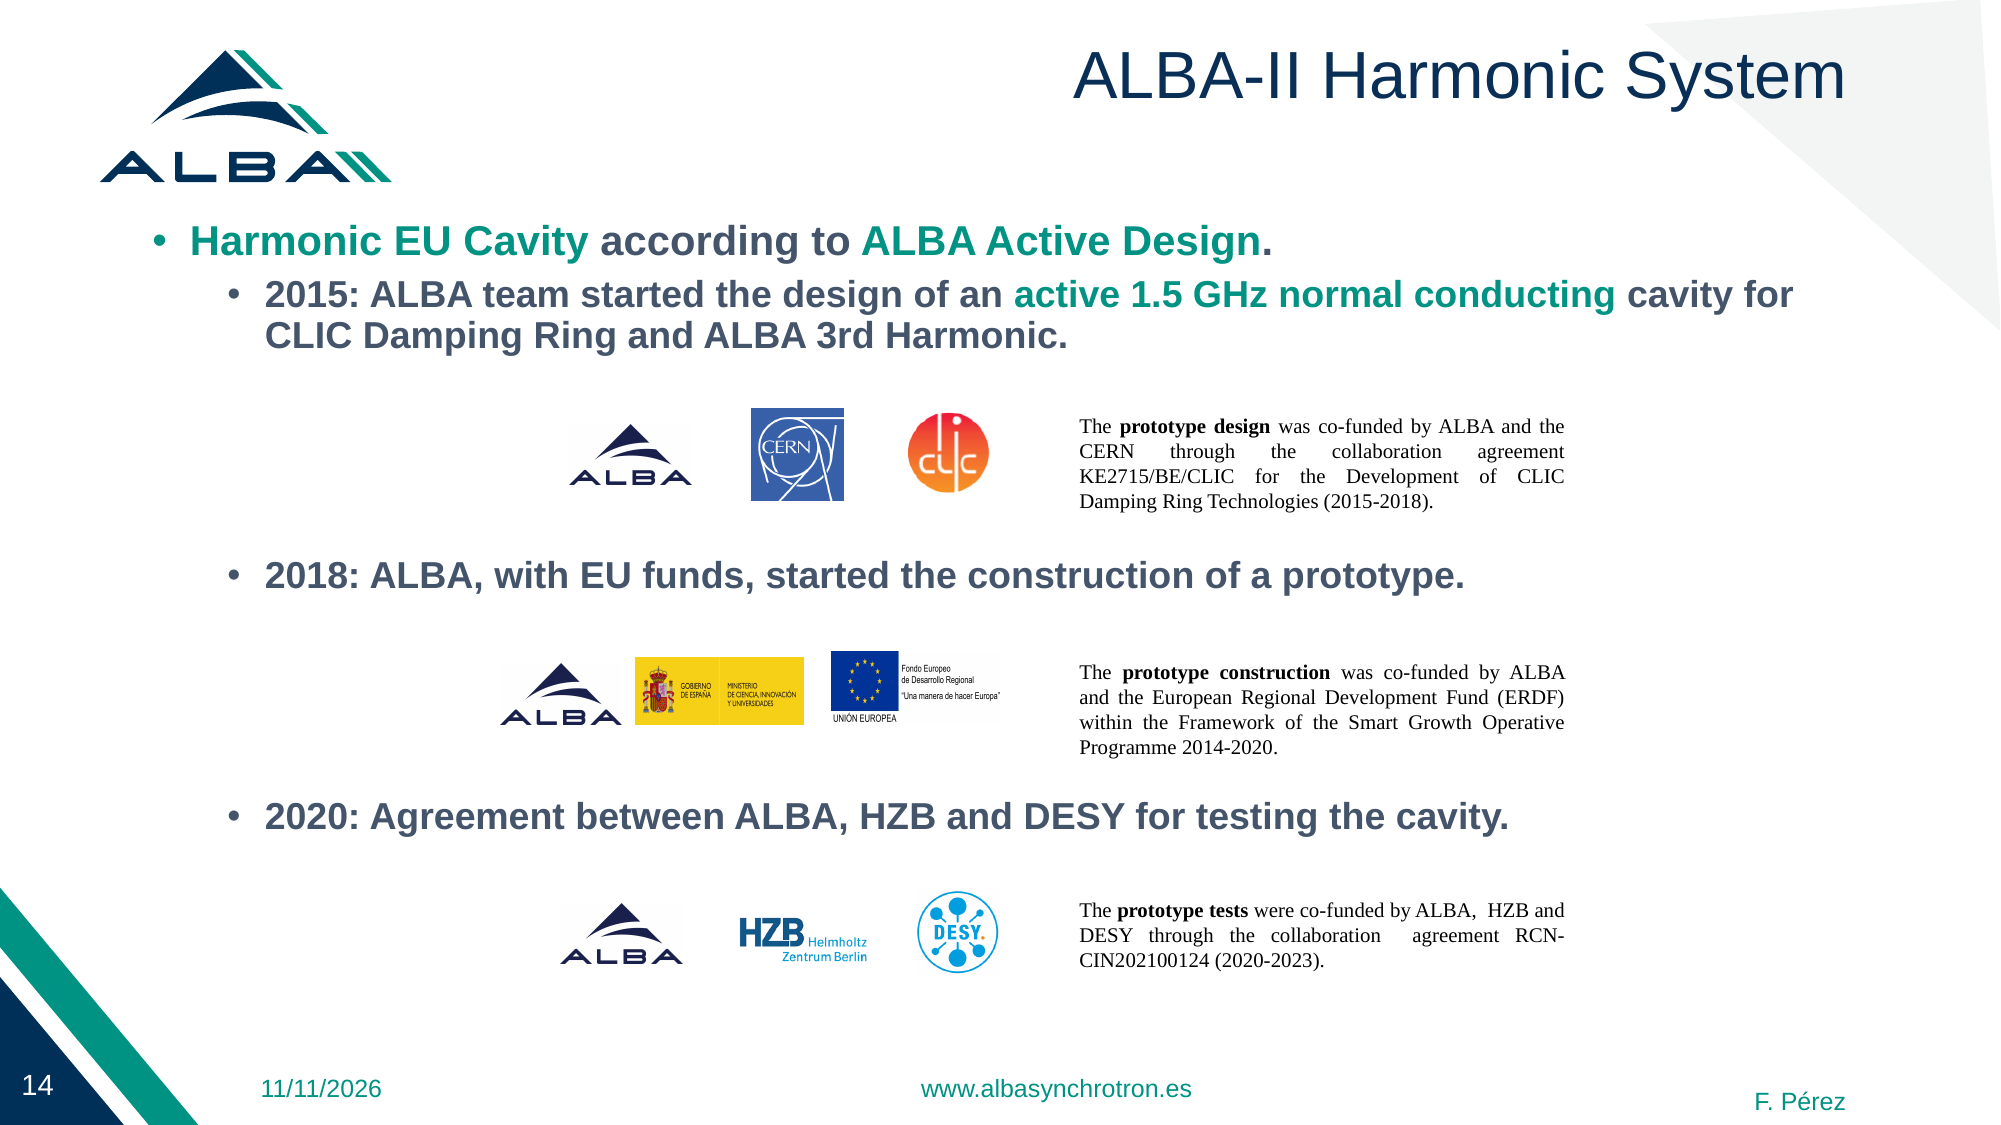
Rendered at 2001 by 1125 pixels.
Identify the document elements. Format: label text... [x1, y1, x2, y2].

picture [831, 651, 1000, 725]
picture [915, 889, 1000, 975]
picture [569, 424, 692, 485]
picture [560, 903, 683, 964]
picture [719, 896, 887, 982]
footer www.albasynchrotron.es [719, 1065, 1395, 1125]
picture [635, 657, 804, 725]
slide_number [245, 1065, 696, 1125]
text_box The prototype construction was co-funded by ALBA and the European Regional Development Fund (ERDF) within the Framework of the Smart Growth Operative Programme 2014-2020. [1064, 651, 1580, 766]
title ALBA-II Harmonic System [410, 33, 1863, 212]
picture [750, 408, 844, 501]
text_box Harmonic EU Cavity according to ALBA Active Design. 2015: ALBA team started the design of an active 1.5 GHz normal conducting cavity for CLIC Damping Ring and ALBA 3rd Harmonic. 2018: ALBA, with EU funds, started the construction of a prototype. 2020: Agreement between ALBA, HZB and DESY for testing the cavity. [137, 212, 1863, 1065]
picture [907, 405, 1000, 501]
text_box The prototype tests were co-funded by ALBA, HZB and DESY through the collaboration agreement RCN-CIN202100124 (2020-2023). [1064, 889, 1580, 980]
text_box The prototype design was co-funded by ALBA and the CERN through the collaboration agreement KE2715/BE/CLIC for the Development of CLIC Damping Ring Technologies (2015-2018). [1064, 405, 1580, 521]
picture [500, 663, 622, 725]
